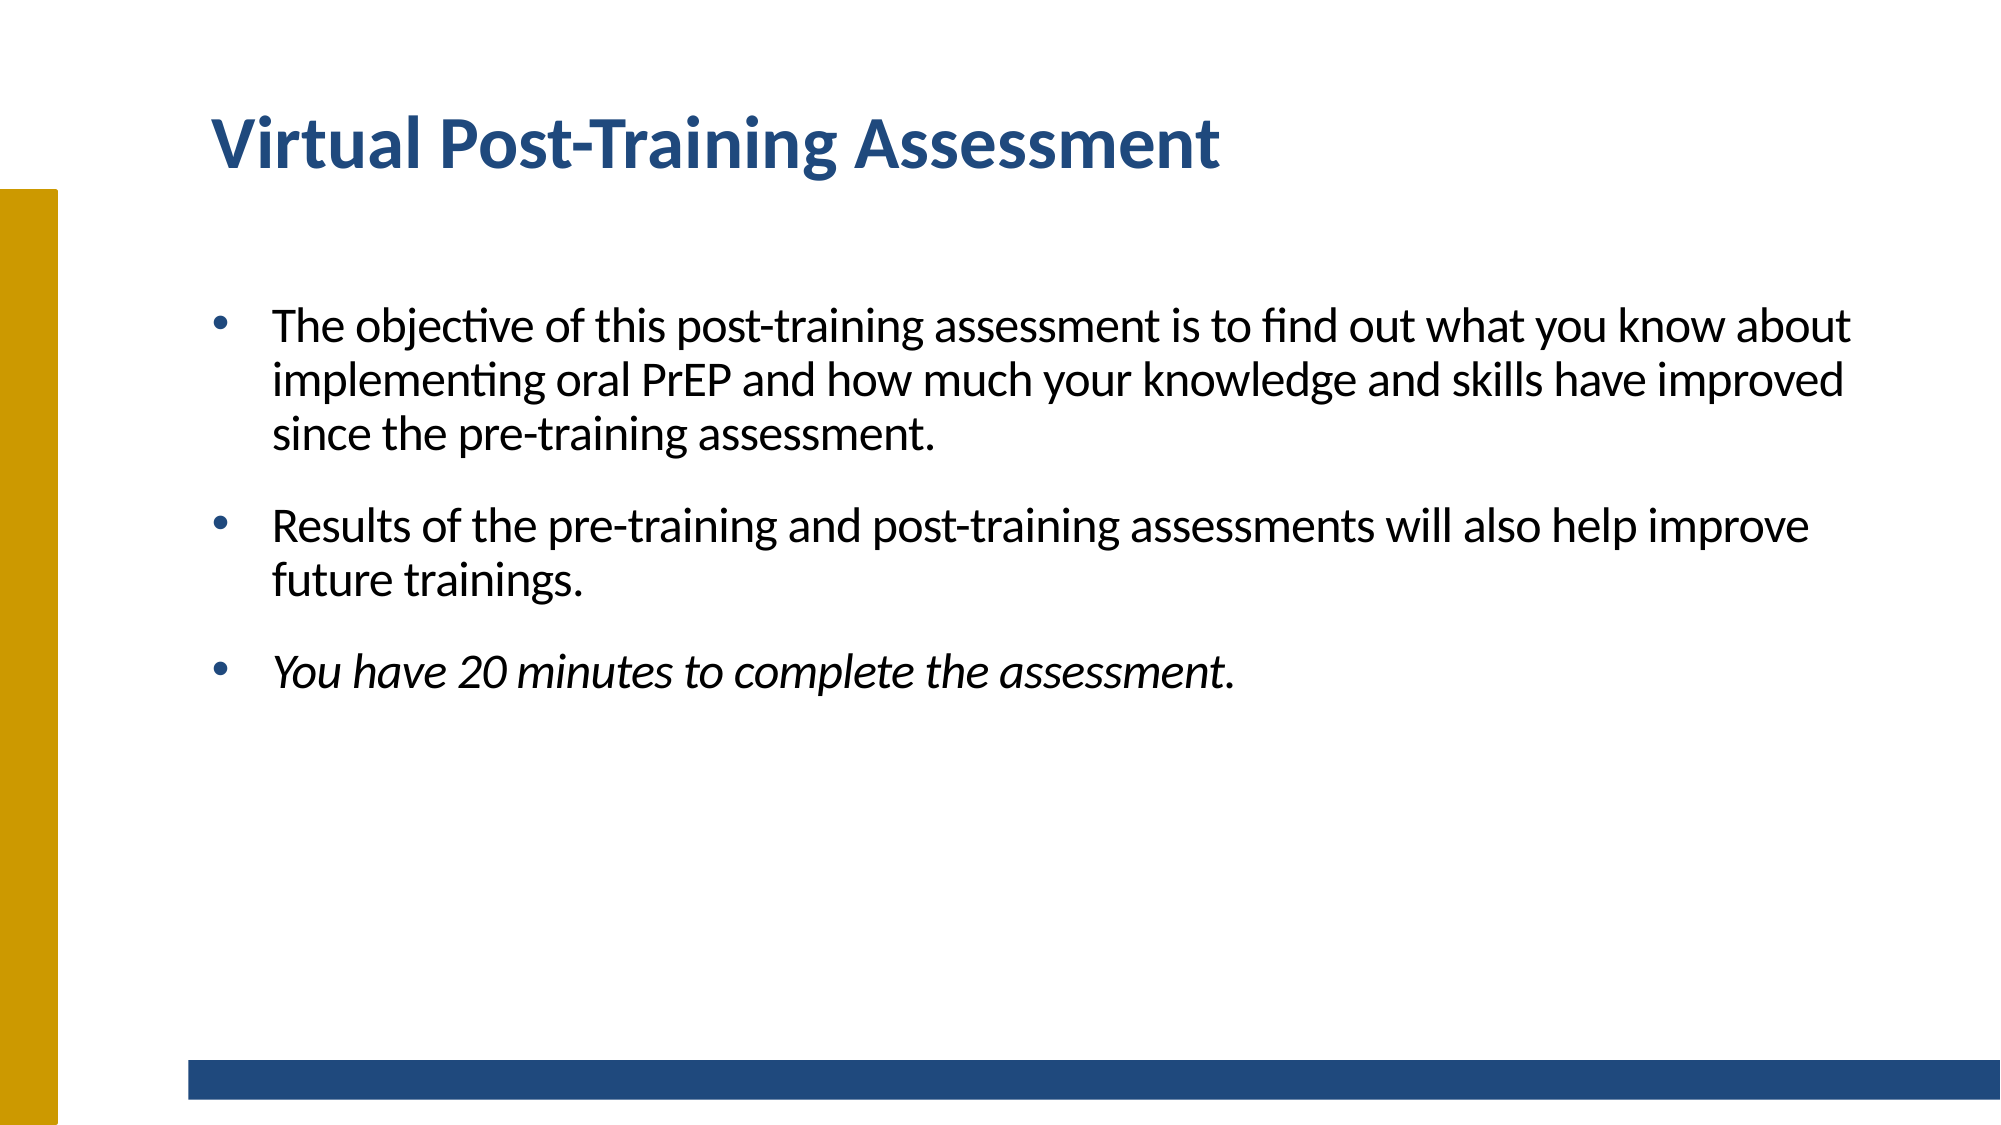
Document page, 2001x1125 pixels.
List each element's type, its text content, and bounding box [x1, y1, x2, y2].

list The objective of this post-training assessment is to find out what you know about implementing oral PrEP and how much your knowledge and skills have improved since the pre-training assessment. Results of the pre-training and post-training assessments will also help improve future trainings. You have 20 minutes to complete the assessment. [196, 290, 1900, 1005]
title Virtual Post-Training Assessment [196, 45, 1900, 233]
